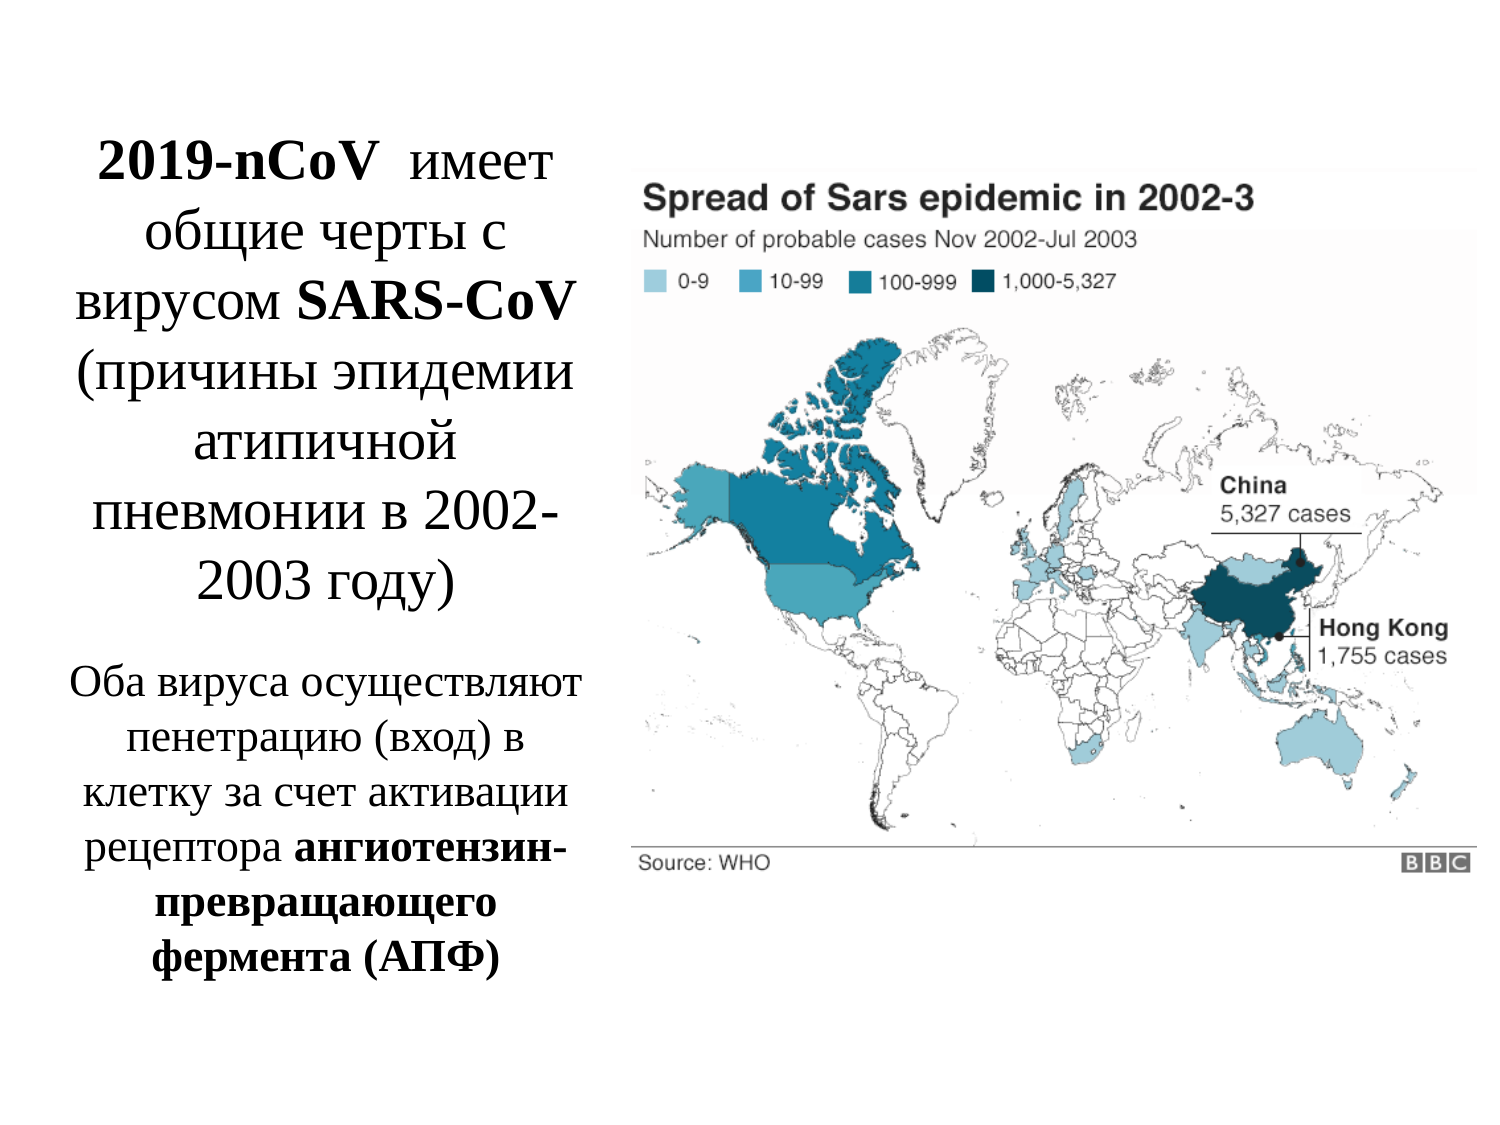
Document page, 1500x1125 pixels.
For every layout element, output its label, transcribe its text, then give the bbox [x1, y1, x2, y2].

text_box Оба вируса осуществляют пенетрацию (вход) в клетку за счет активации рецептора ангиотензин-превращающего фермента (АПФ) [53, 643, 599, 989]
text_box 2019-nCoV имеет общие черты с вирусом SARS-CoV (причины эпидемии атипичной пневмонии в 2002-2003 году) [39, 113, 613, 709]
picture [631, 168, 1478, 878]
